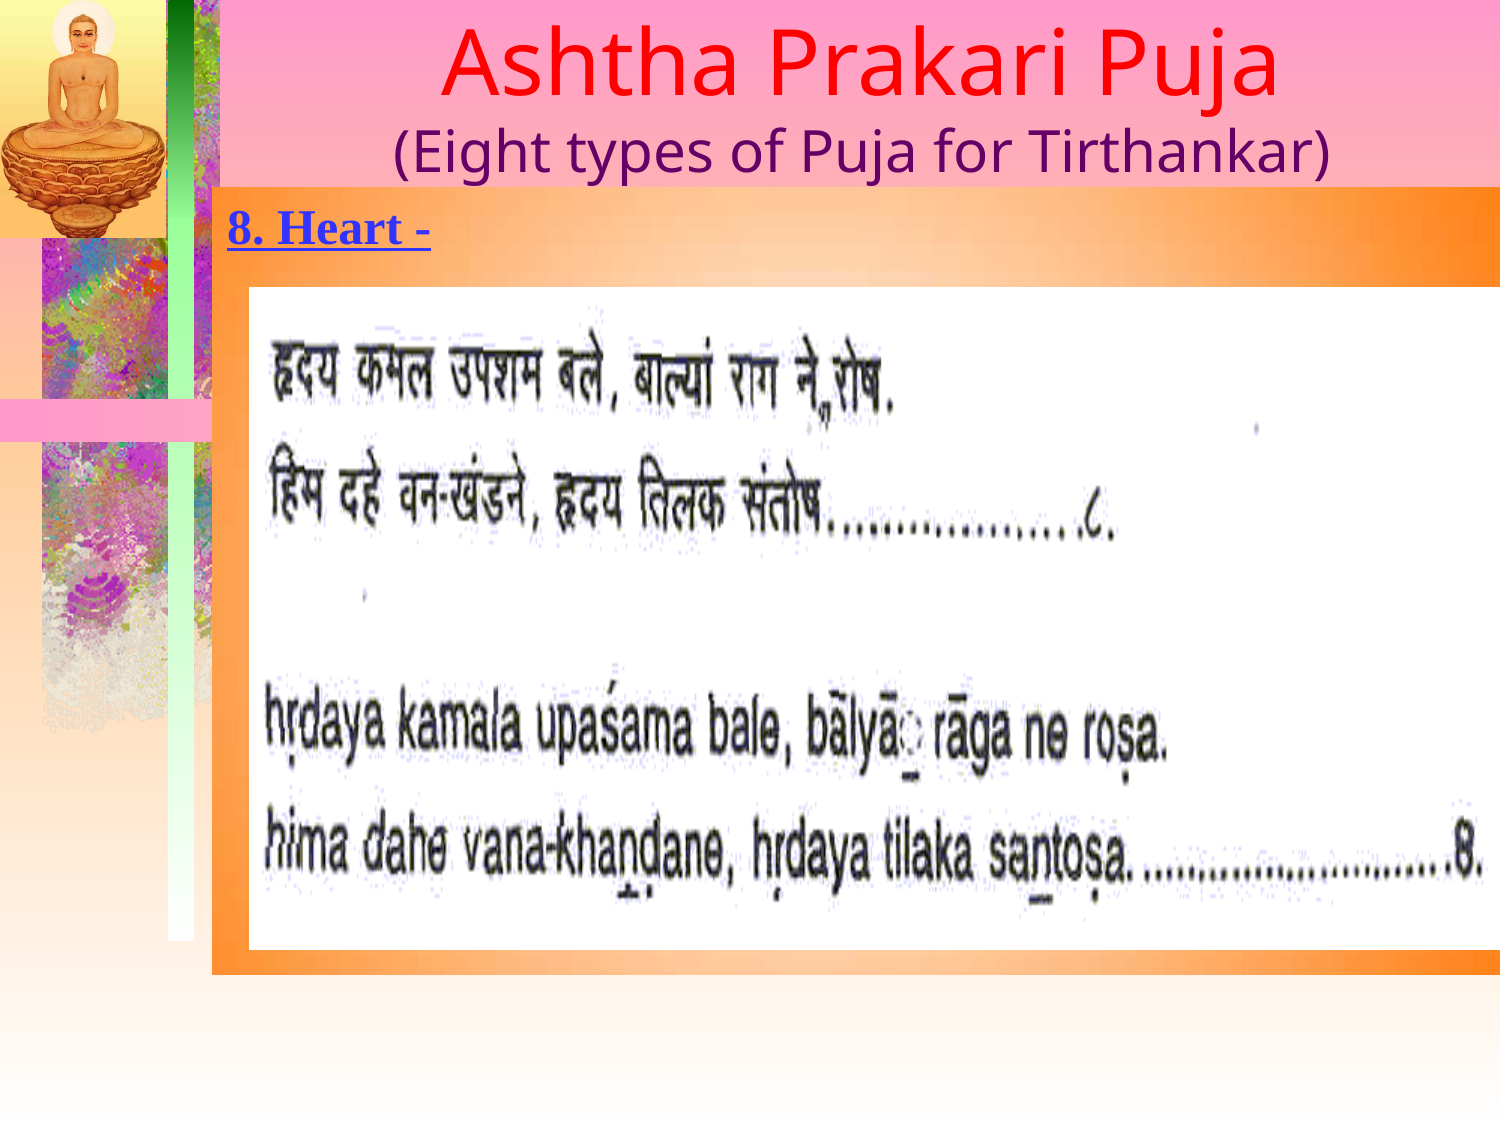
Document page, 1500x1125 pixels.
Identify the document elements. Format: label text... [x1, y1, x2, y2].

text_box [249, 287, 1500, 951]
picture [0, 0, 169, 400]
picture [42, 442, 169, 821]
picture [194, 0, 1500, 976]
title Ashtha Prakari Puja (Eight types of Puja for Tirthankar) [225, 0, 1500, 186]
